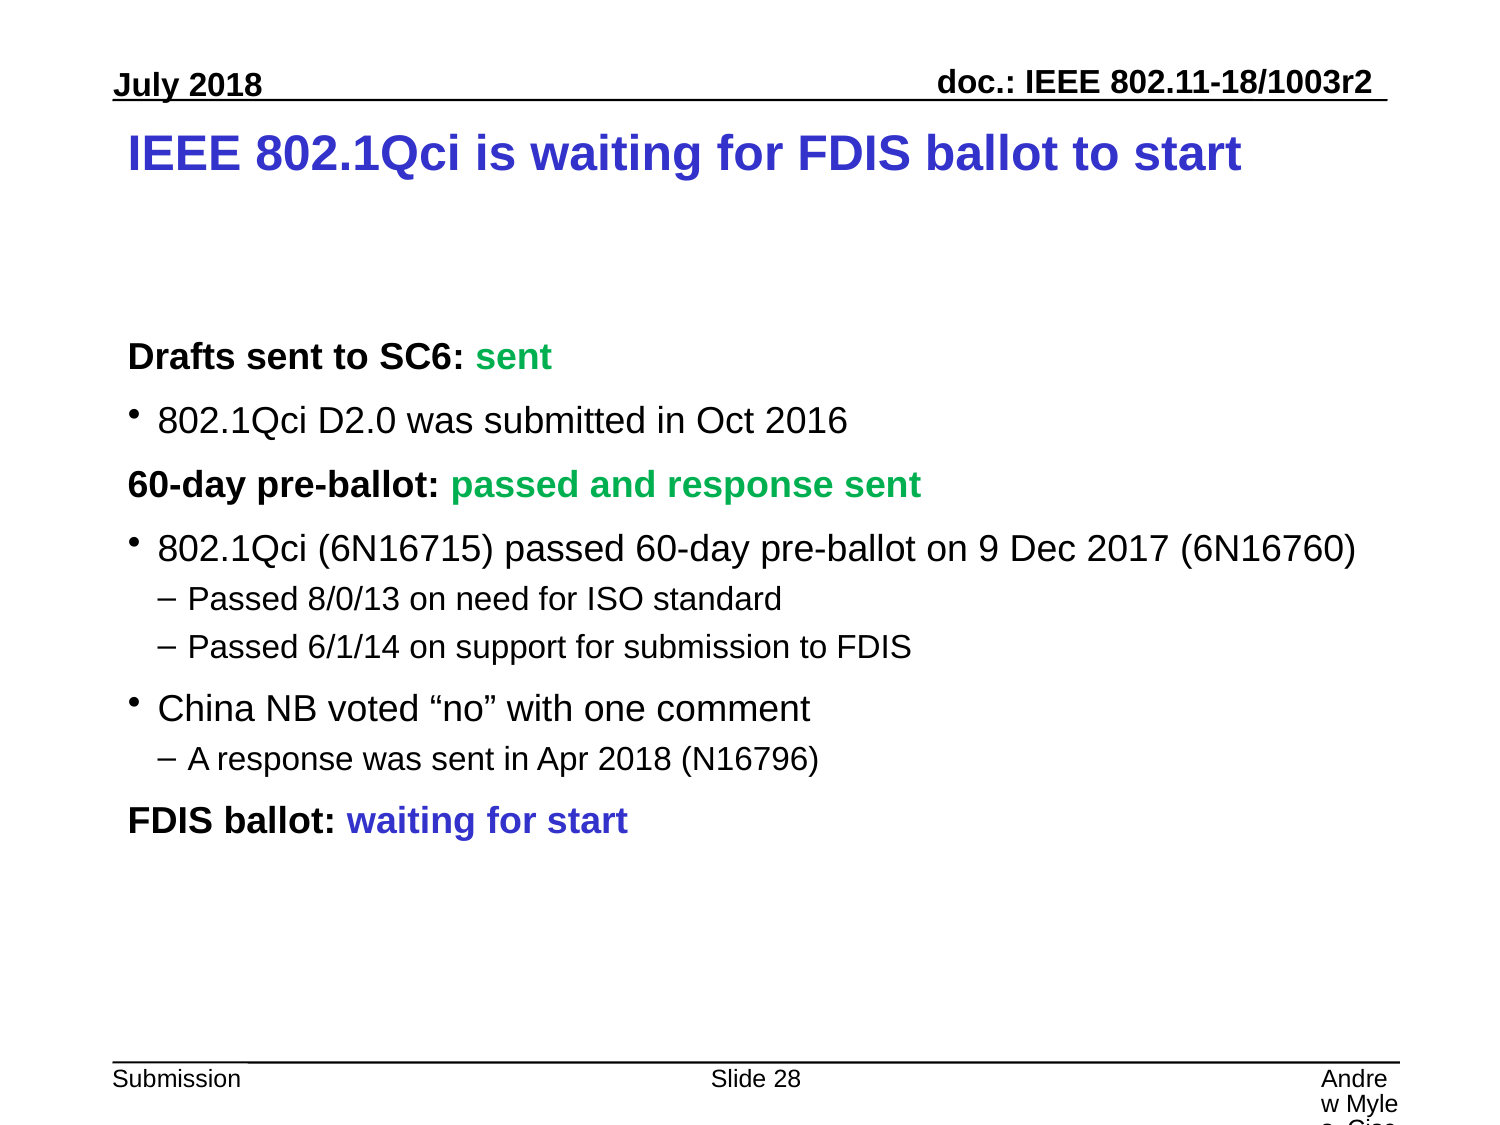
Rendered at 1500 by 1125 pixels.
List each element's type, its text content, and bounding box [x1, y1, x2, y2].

slide_number Slide 28 [709, 1061, 803, 1093]
list Drafts sent to SC6: sent 802.1Qci D2.0 was submitted in Oct 2016 60-day pre-ballot: passed and response sent 802.1Qci (6N16715) passed 60-day pre-ballot on 9 Dec 2017 (6N16760) Passed 8/0/13 on need for ISO standard Passed 6/1/14 on support for submission to FDIS China NB voted “no” with one comment A response was sent in Apr 2018 (N16796) FDIS ballot: waiting for start [112, 324, 1388, 1000]
title IEEE 802.1Qci is waiting for FDIS ballot to start [112, 112, 1388, 288]
footer Andrew Myles, Cisco [1320, 1061, 1402, 1093]
